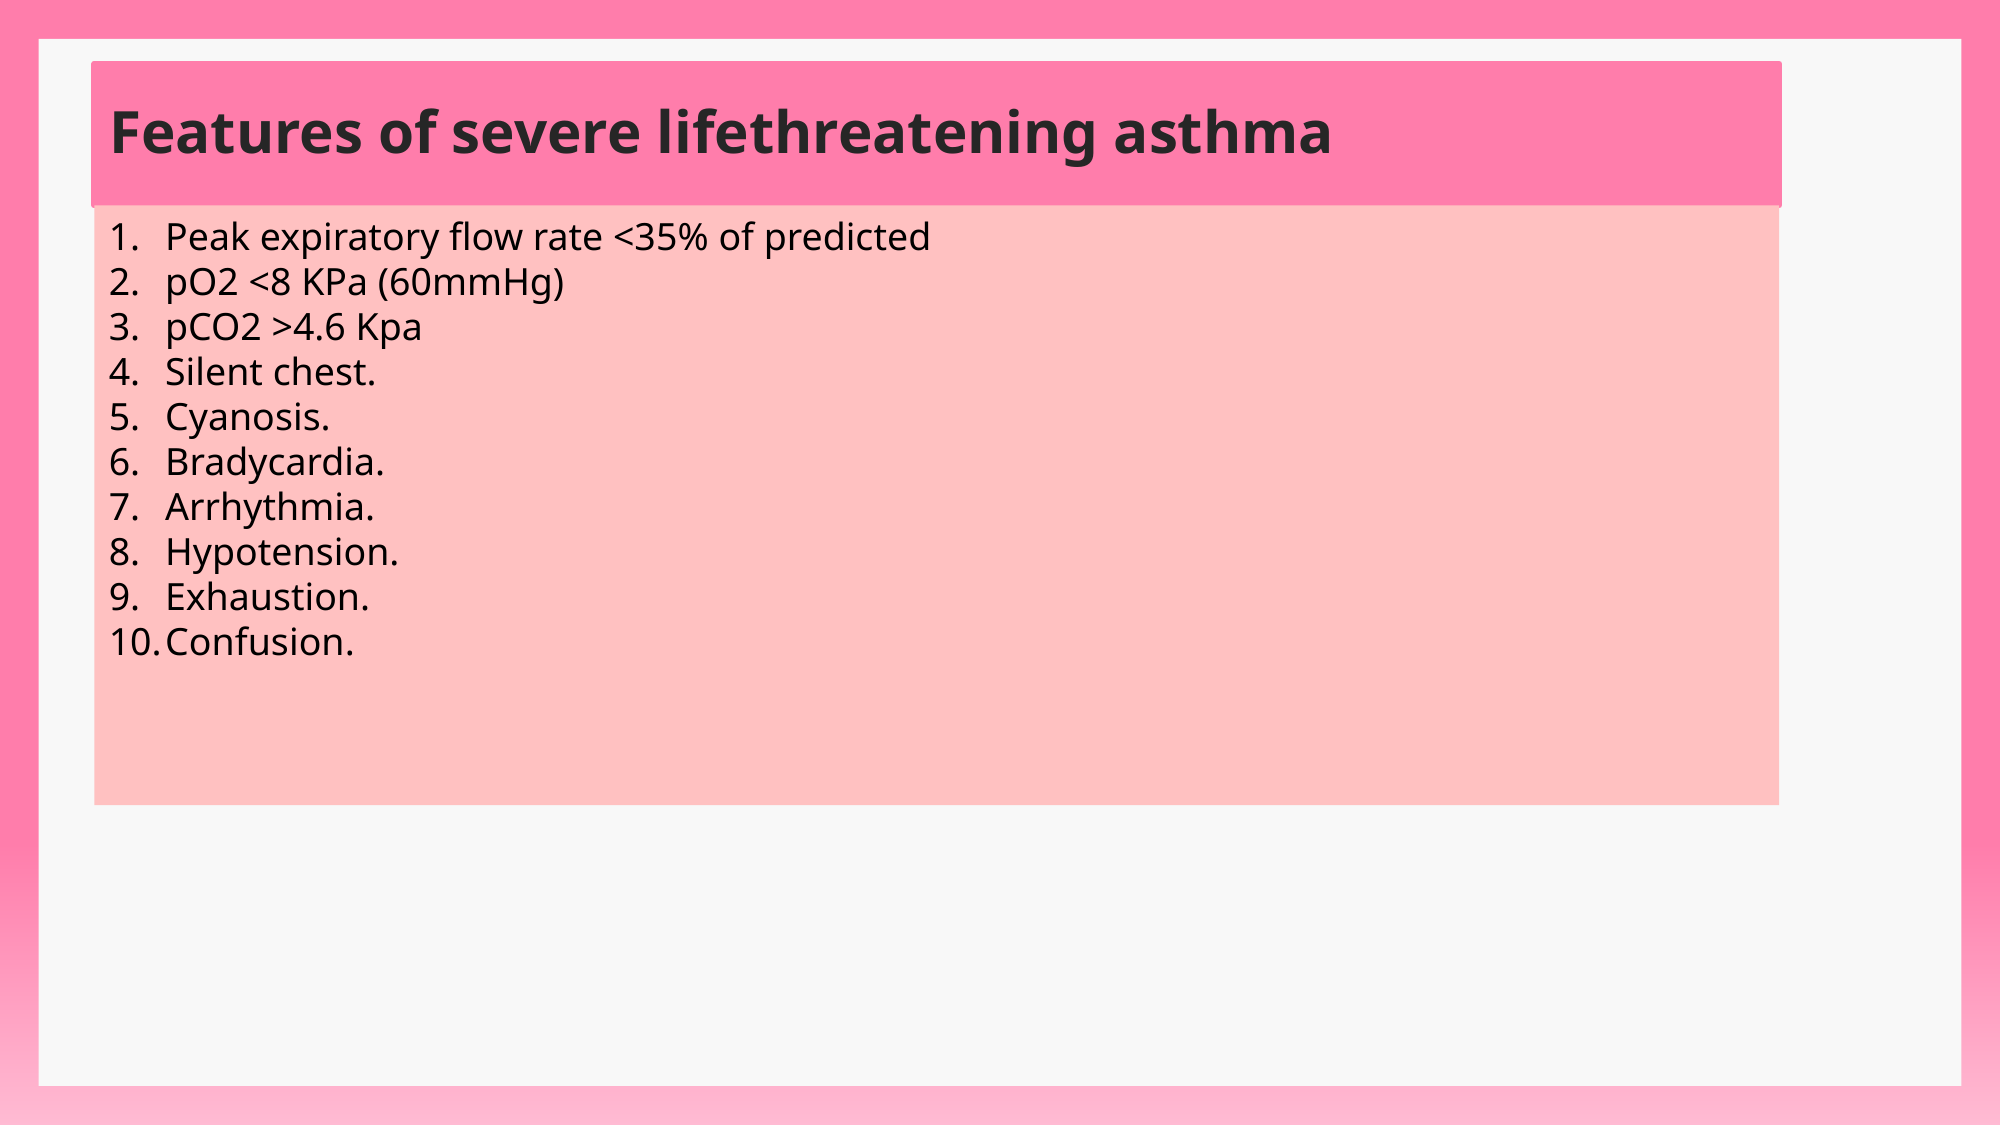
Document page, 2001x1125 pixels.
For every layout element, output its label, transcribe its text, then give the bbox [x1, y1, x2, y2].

title Features of severe lifethreatening asthma [94, 63, 1780, 205]
text_box Peak expiratory flow rate <35% of predicted pO2 <8 KPa (60mmHg) pCO2 >4.6 Kpa Silent chest. Cyanosis. Bradycardia. Arrhythmia. Hypotension. Exhaustion. Confusion. [94, 205, 1780, 806]
